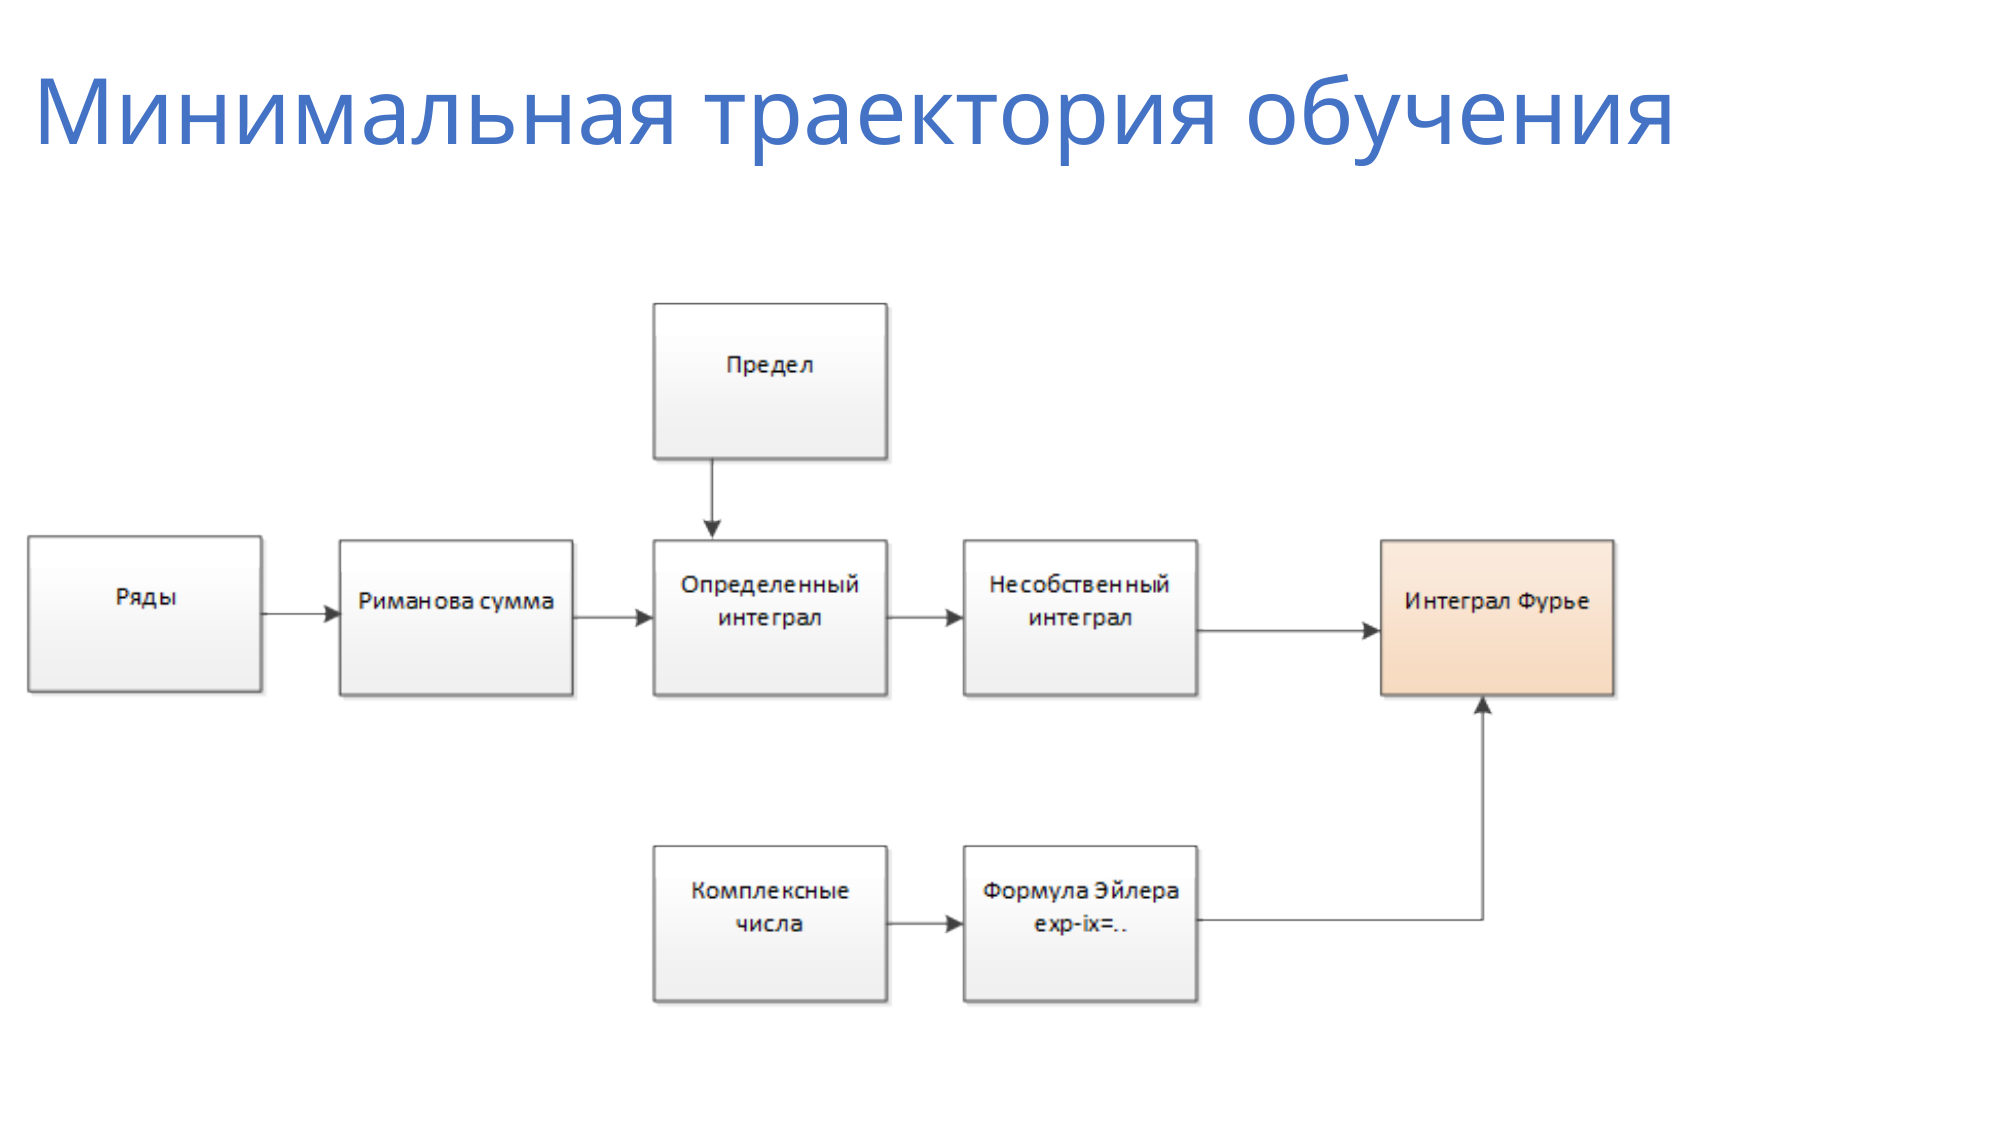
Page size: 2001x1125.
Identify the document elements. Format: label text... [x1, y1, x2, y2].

text_box Минимальная траектория обучения [17, 45, 1731, 213]
picture [15, 295, 1627, 1012]
